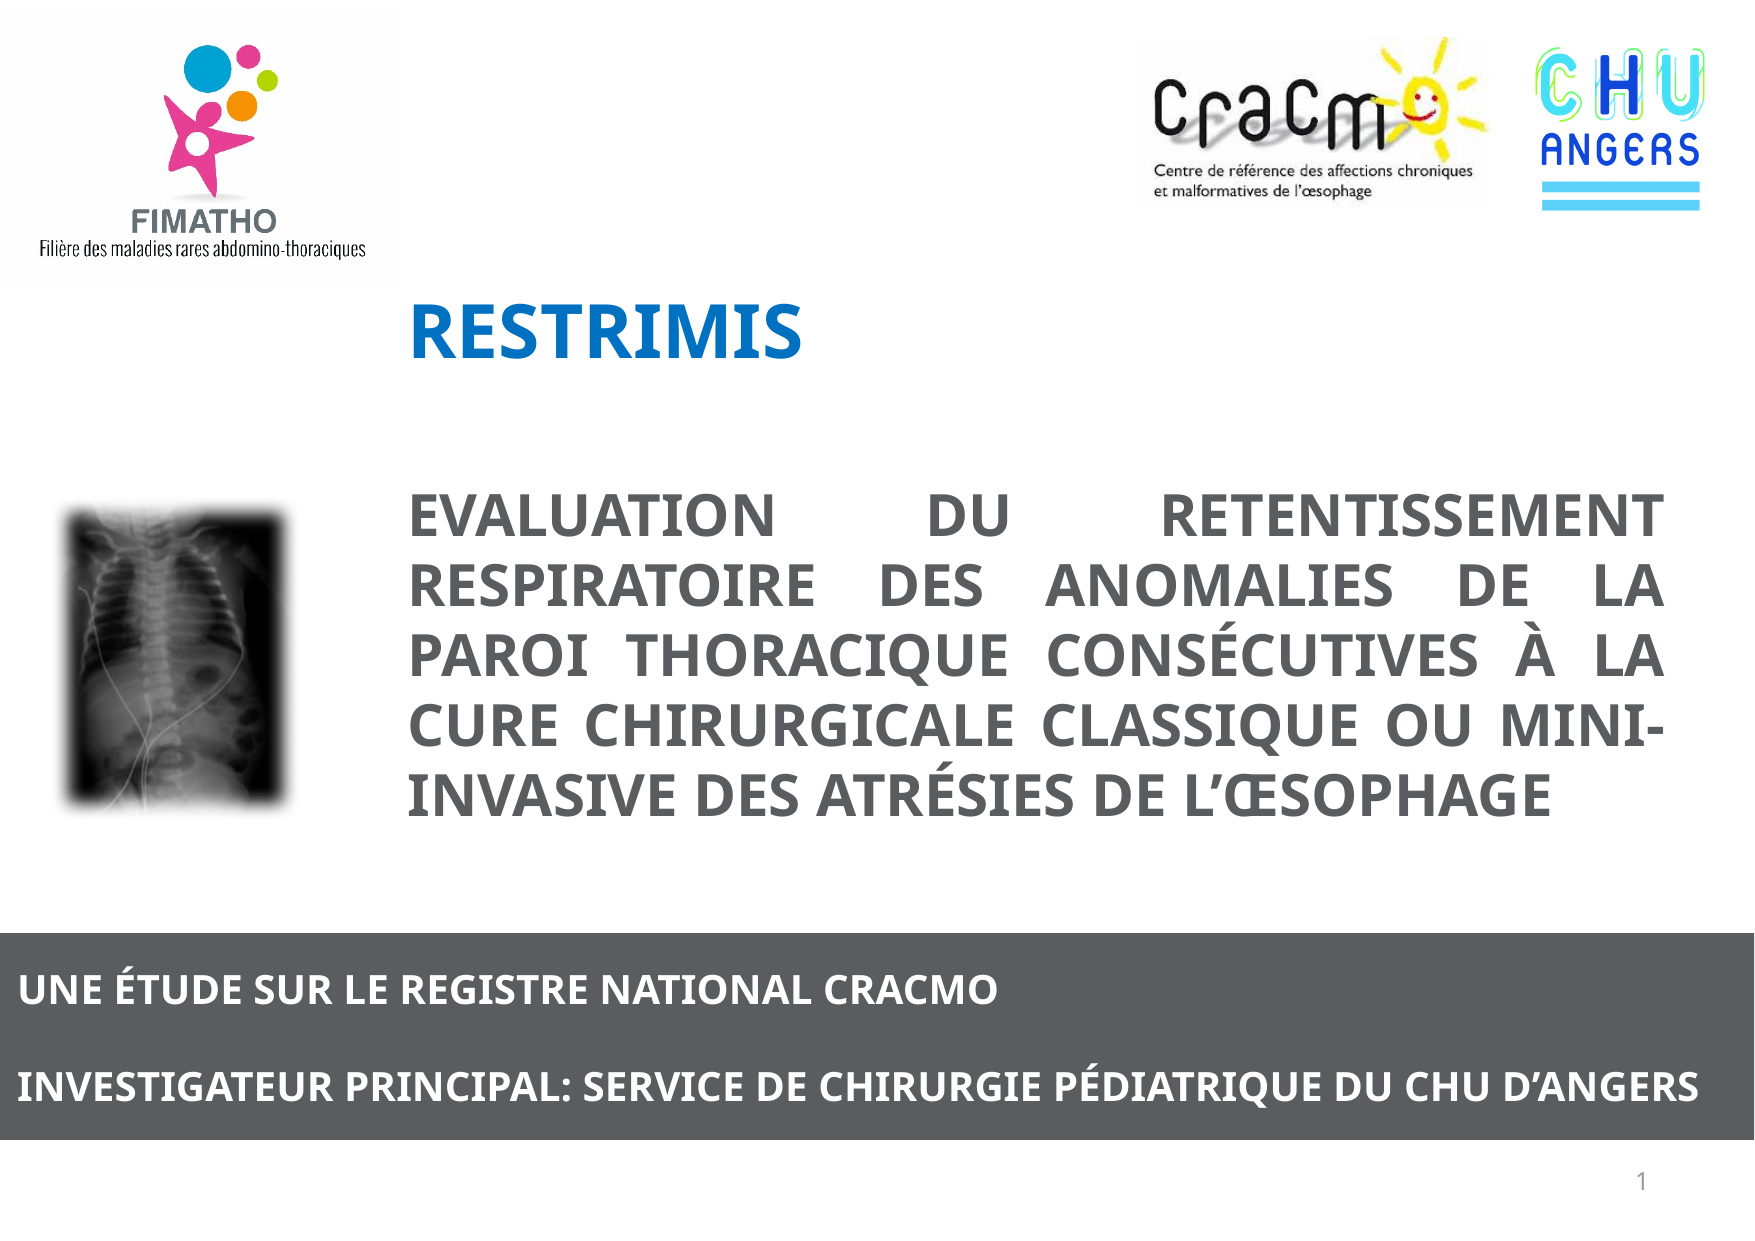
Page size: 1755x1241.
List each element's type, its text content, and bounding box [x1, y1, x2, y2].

list RestriMIS Evaluation du retentissement respiratoire des anomalies de la paroi thoracique consécutives à la cure chirurgicale classique ou mini-invasive des atrésies de l’œsophage [392, 301, 1681, 904]
picture [49, 495, 302, 822]
picture [1526, 36, 1714, 222]
title Une étude sur le registre national CRACMO Investigateur principal: service de chirurgie pédiatrique du CHU d’Angers [0, 933, 1755, 1140]
picture [1136, 36, 1491, 213]
slide_number 1 [1455, 1149, 1667, 1216]
picture [0, 3, 405, 288]
